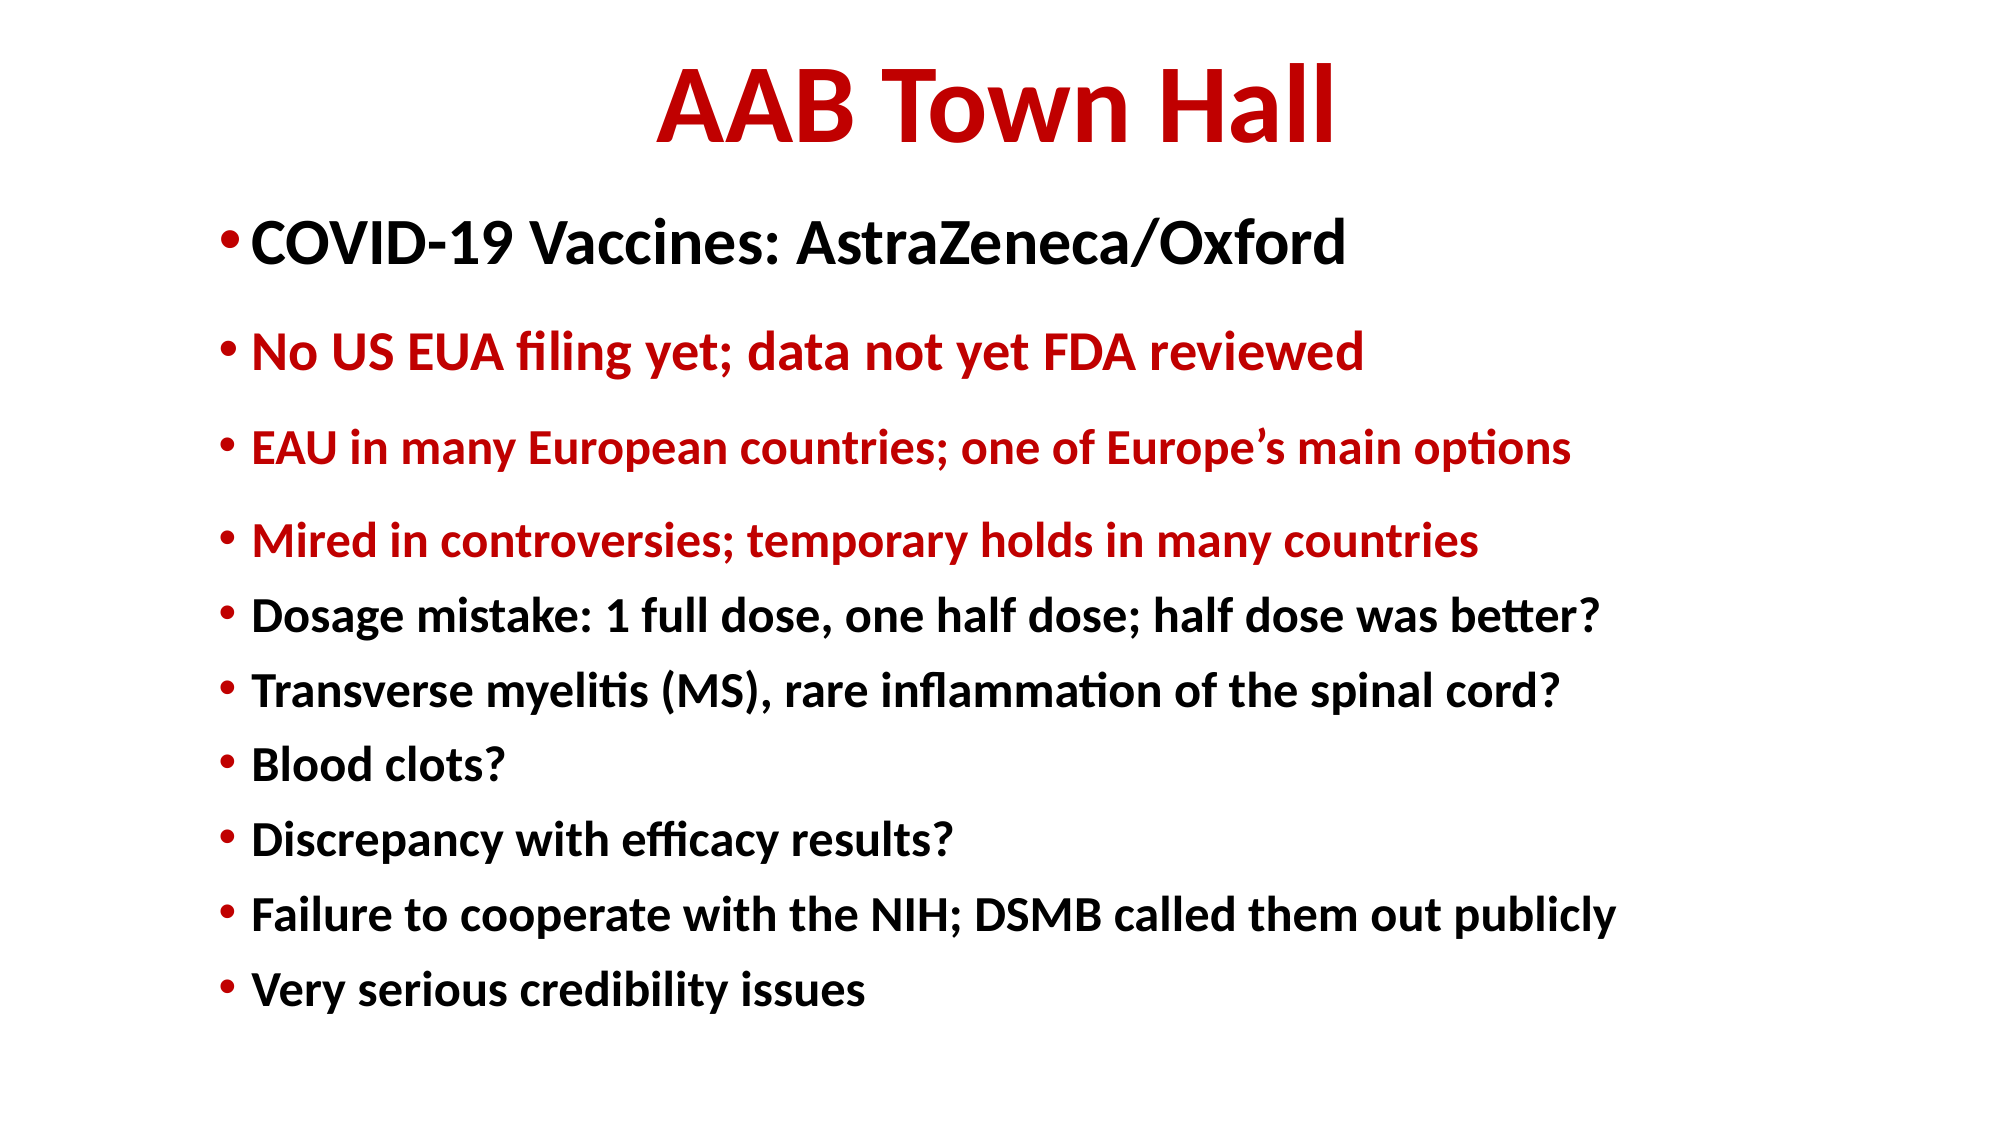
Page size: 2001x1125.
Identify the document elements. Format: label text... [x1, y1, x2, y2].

title AAB Town Hall [135, 65, 1861, 283]
list COVID-19 Vaccines: AstraZeneca/Oxford No US EUA filing yet; data not yet FDA reviewed EAU in many European countries; one of Europe’s main options Mired in controversies; temporary holds in many countries Dosage mistake: 1 full dose, one half dose; half dose was better? Transverse myelitis (MS), rare inflammation of the spinal cord? Blood clots? Discrepancy with efficacy results? Failure to cooperate with the NIH; DSMB called them out publicly Very serious credibility issues [137, 151, 1863, 1076]
